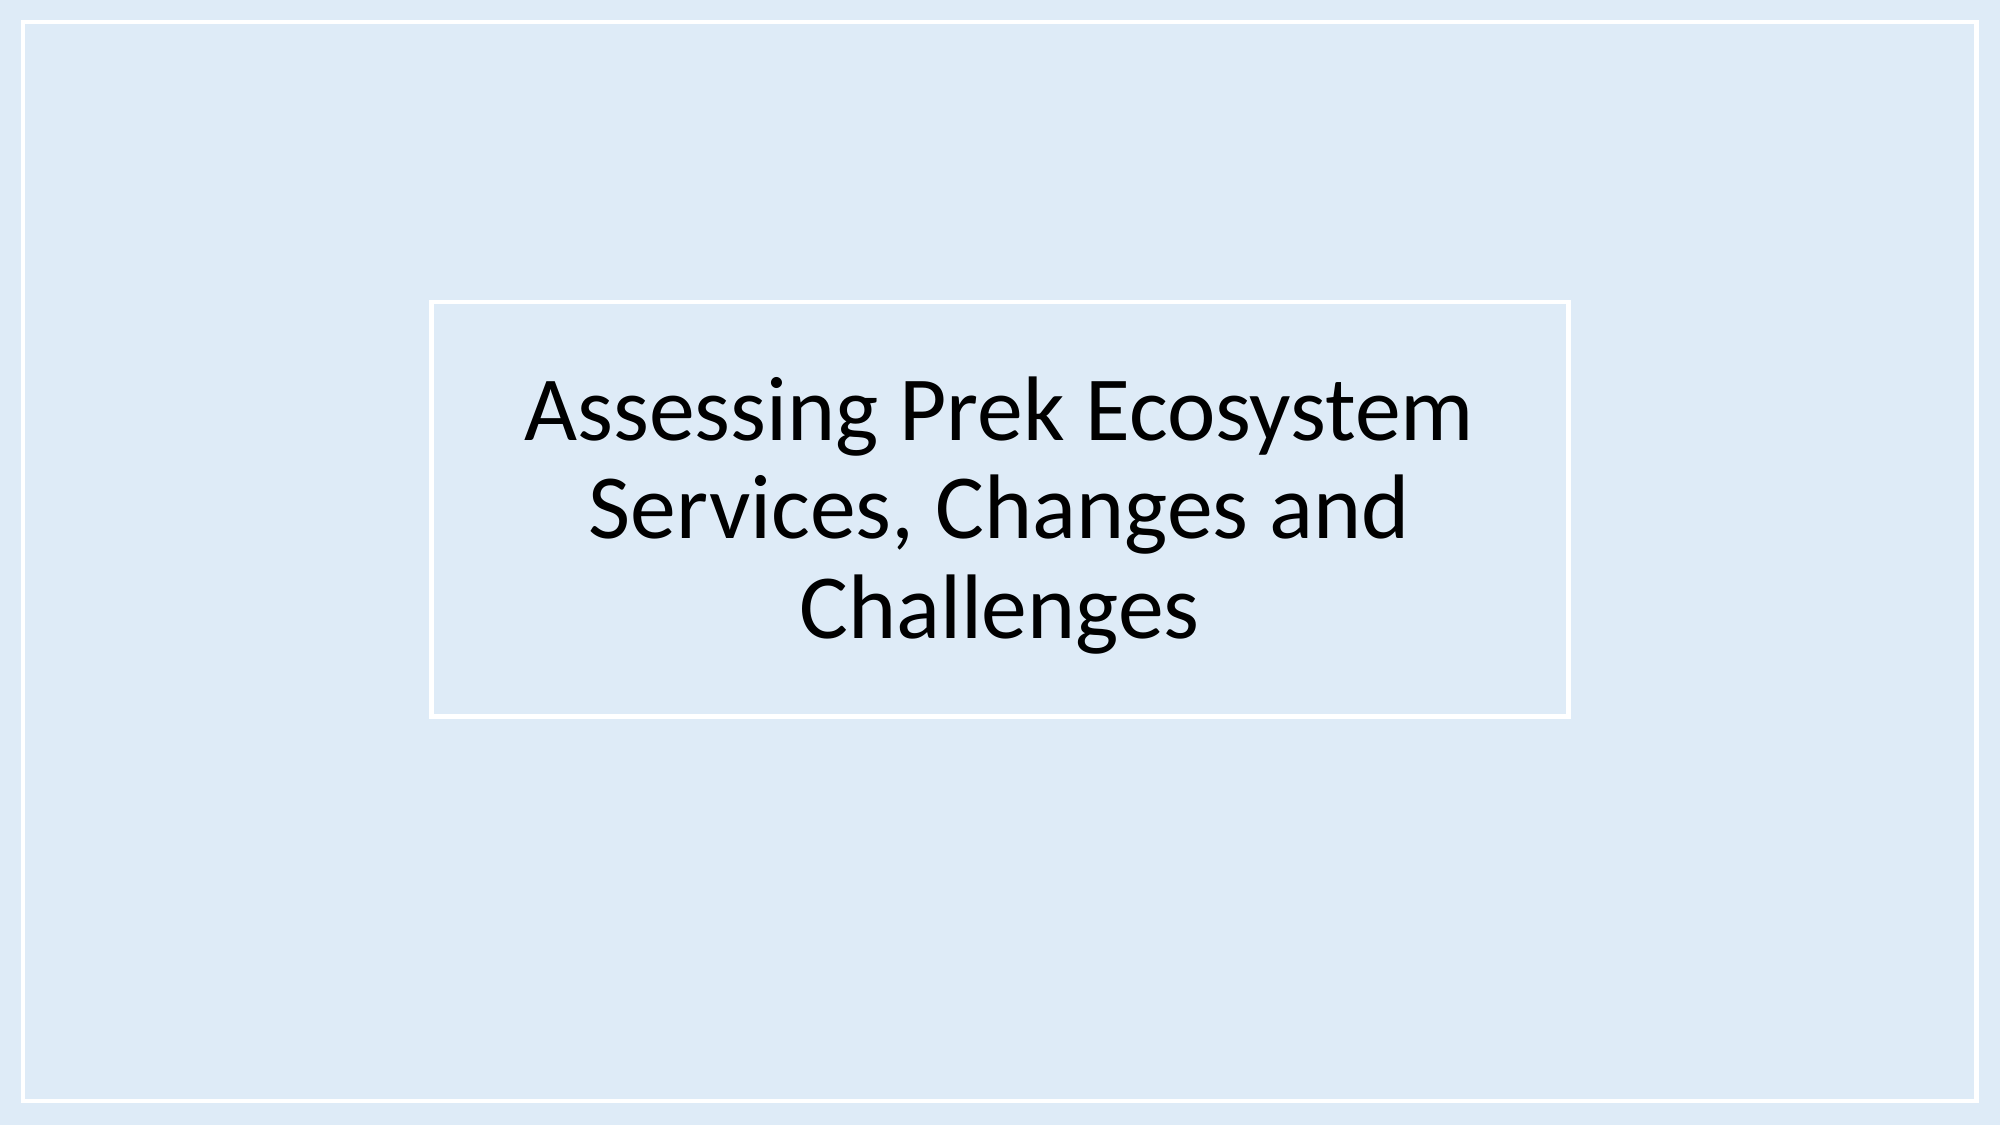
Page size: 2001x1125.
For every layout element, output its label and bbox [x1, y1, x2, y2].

text_box [22, 21, 1978, 1102]
